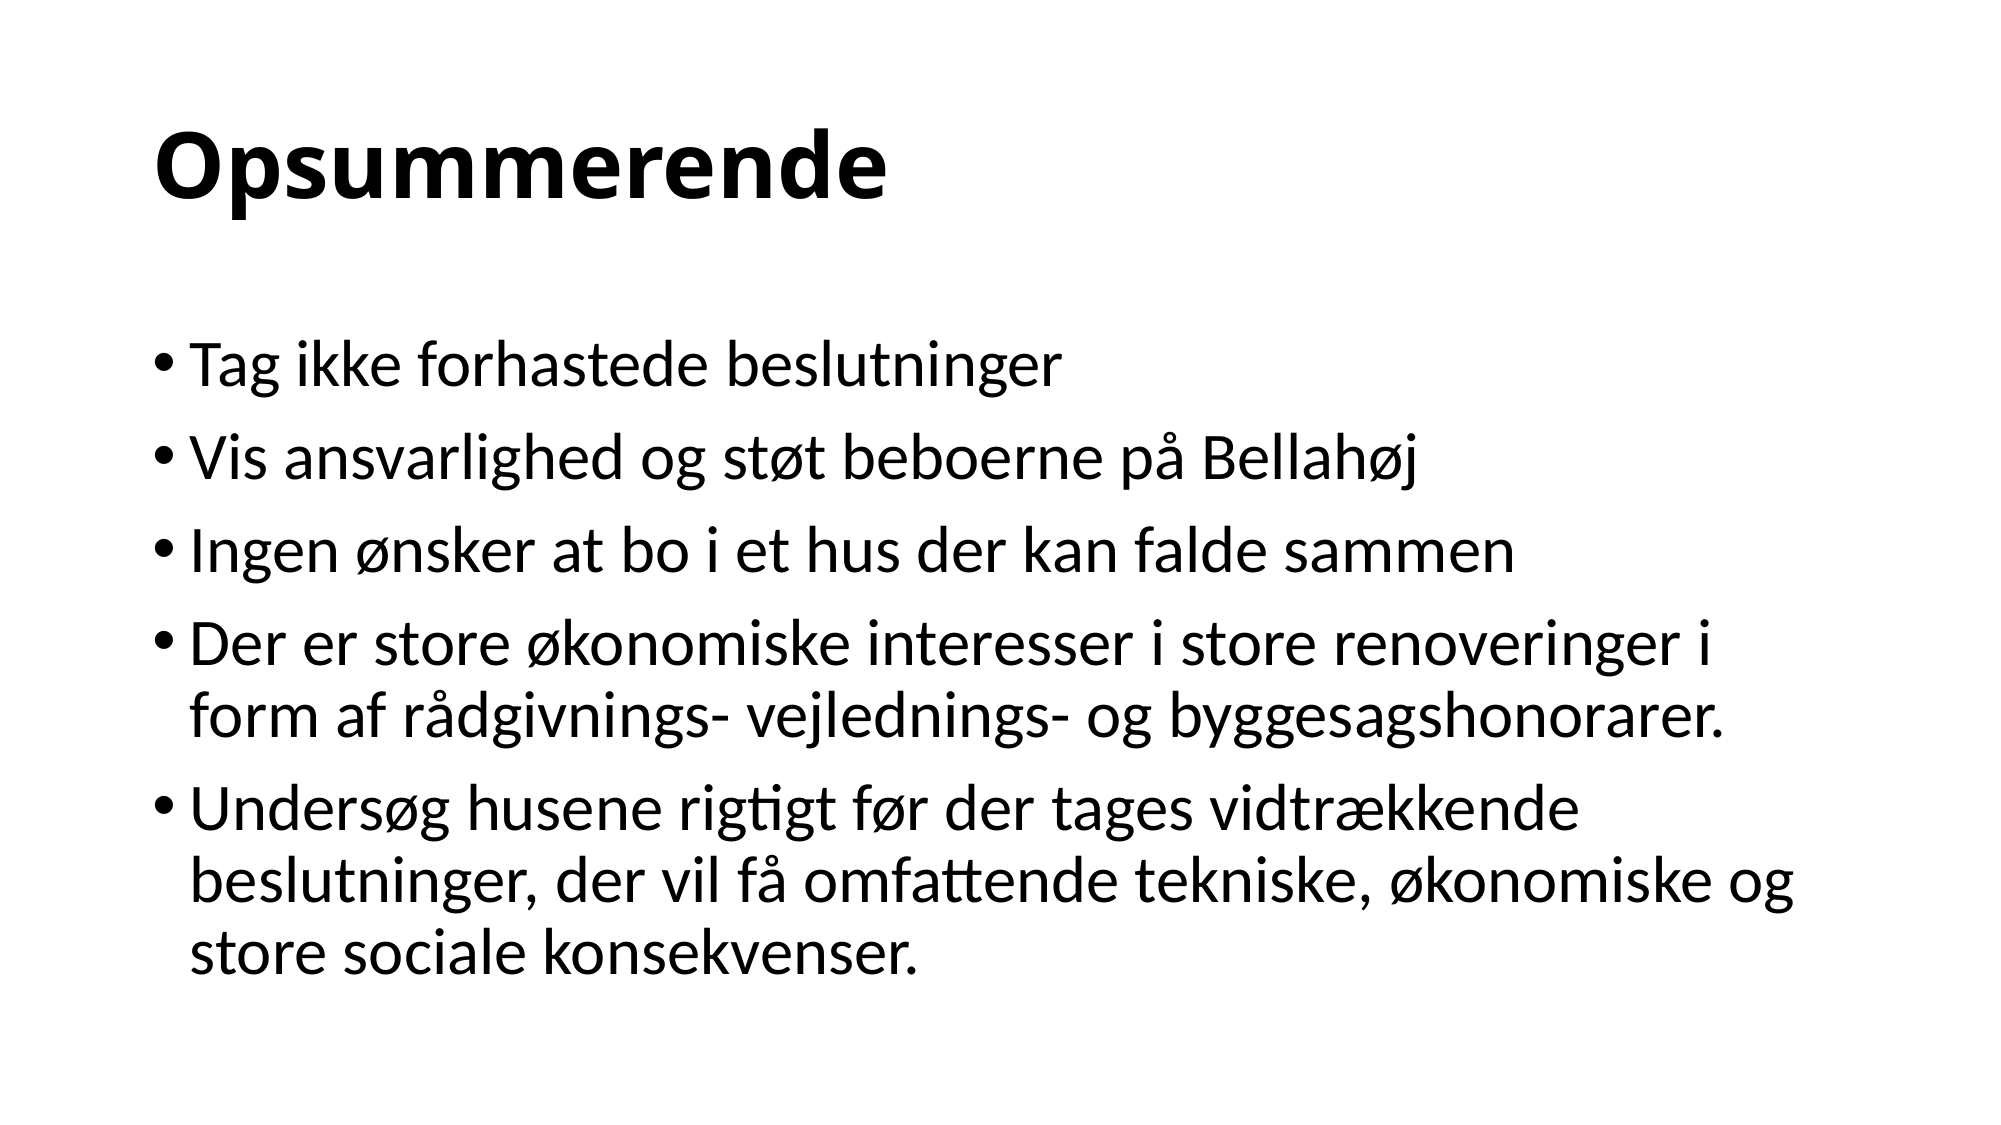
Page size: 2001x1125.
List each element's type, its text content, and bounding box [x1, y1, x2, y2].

title Opsummerende [137, 59, 1863, 220]
list Tag ikke forhastede beslutninger Vis ansvarlighed og støt beboerne på Bellahøj Ingen ønsker at bo i et hus der kan falde sammen Der er store økonomiske interesser i store renoveringer i form af rådgivnings- vejlednings- og byggesagshonorarer. Undersøg husene rigtigt før der tages vidtrækkende beslutninger, der vil få omfattende tekniske, økonomiske og store sociale konsekvenser. [137, 220, 1863, 1014]
